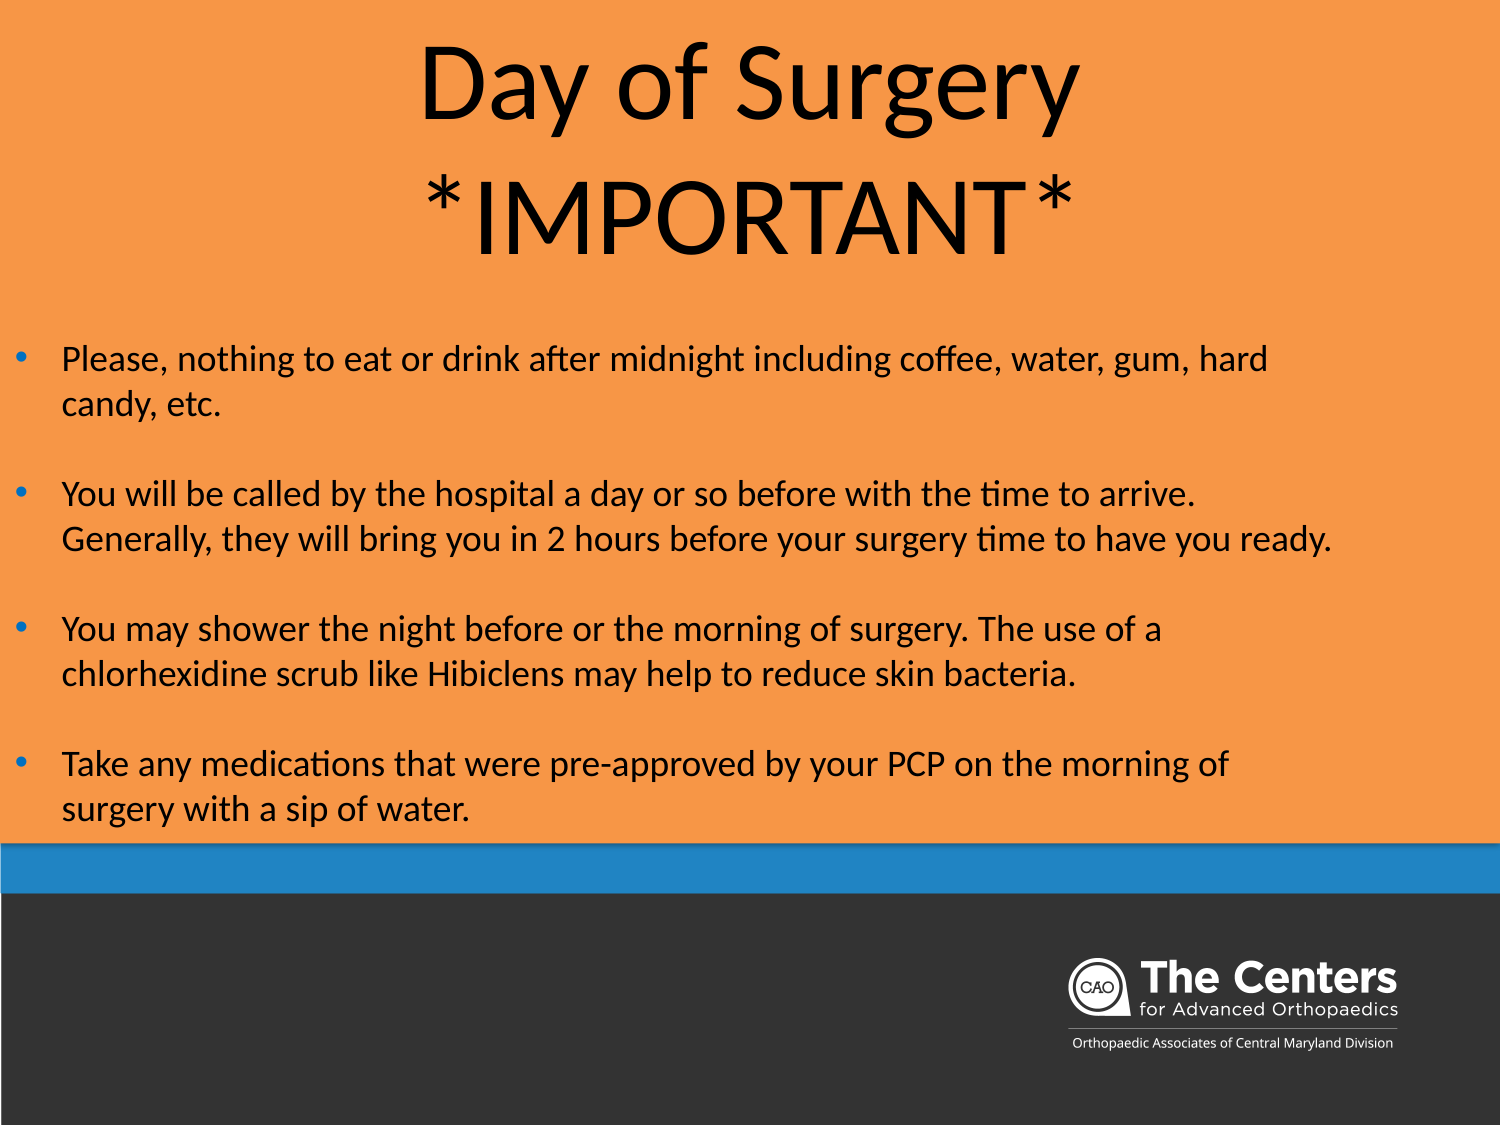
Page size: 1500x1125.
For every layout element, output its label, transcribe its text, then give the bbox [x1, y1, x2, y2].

text_box Day of Surgery *IMPORTANT* [149, 0, 1351, 285]
picture [0, 844, 1500, 1125]
text_box Please, nothing to eat or drink after midnight including coffee, water, gum, hard candy, etc. You will be called by the hospital a day or so before with the time to arrive. Generally, they will bring you in 2 hours before your surgery time to have you ready. You may shower the night before or the morning of surgery. The use of a chlorhexidine scrub like Hibiclens may help to reduce skin bacteria. Take any medications that were pre-approved by your PCP on the morning of surgery with a sip of water. [0, 327, 1365, 882]
text_box [0, 0, 1500, 844]
